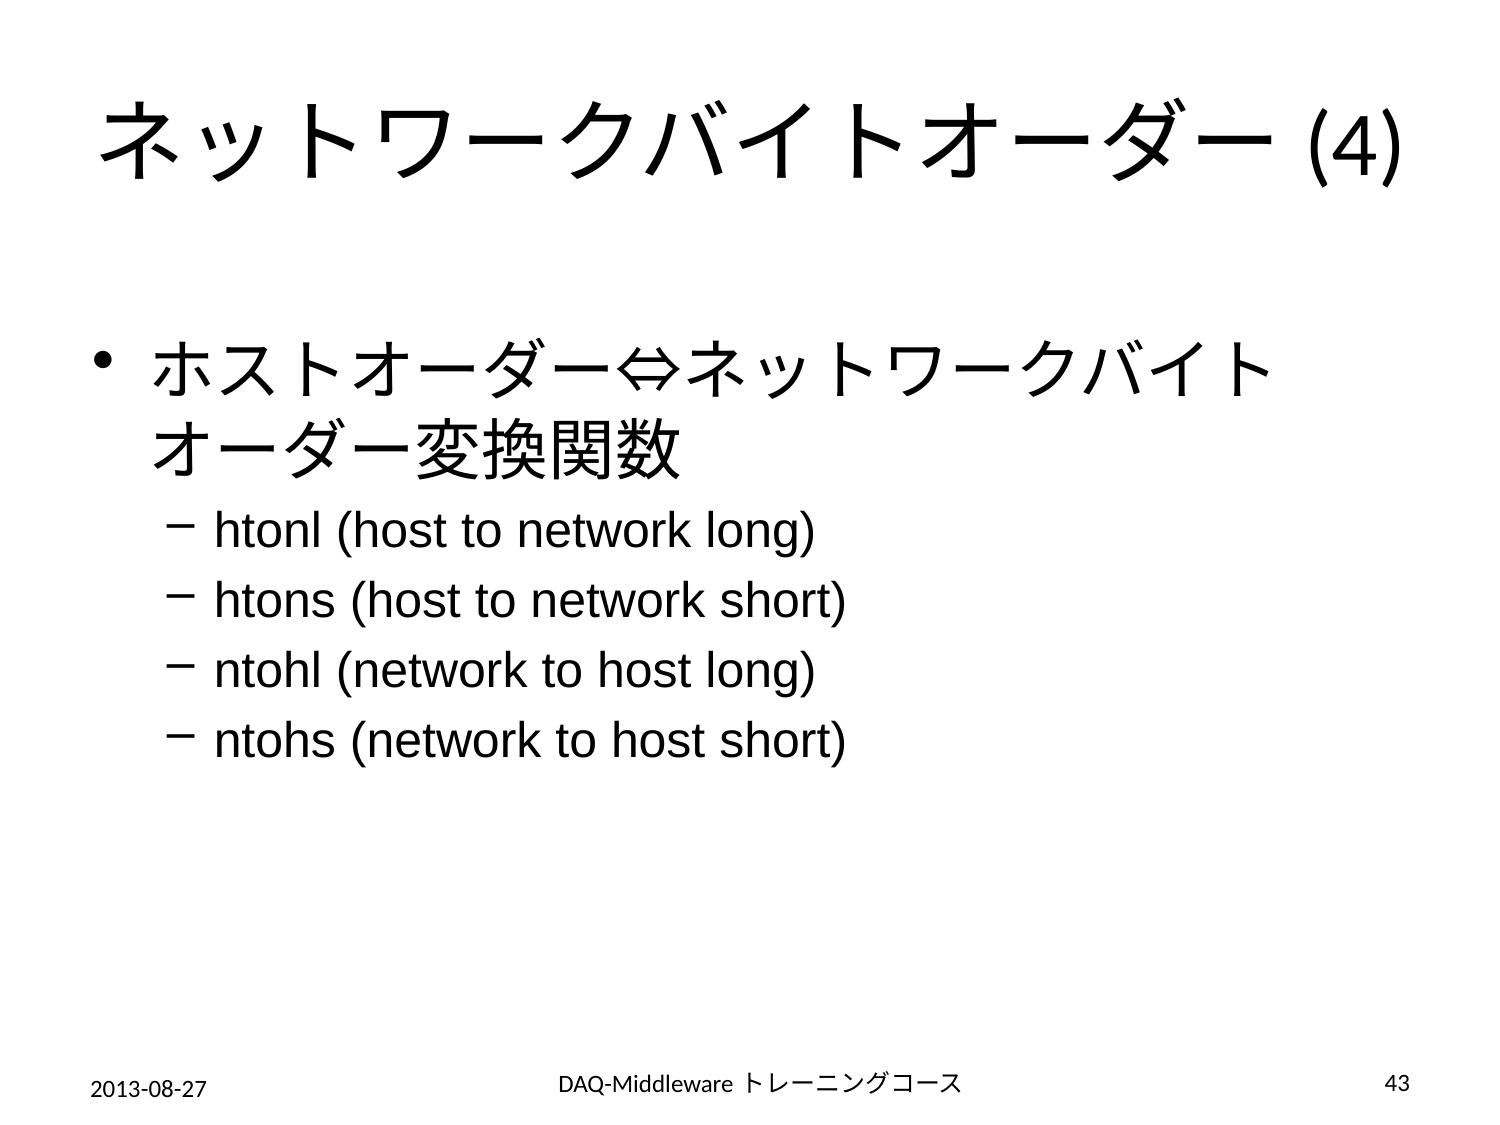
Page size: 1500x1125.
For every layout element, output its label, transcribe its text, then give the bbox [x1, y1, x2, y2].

footer DAQ-Middlewareトレーニングコース [512, 1059, 1011, 1112]
slide_number 43 [1074, 1058, 1426, 1105]
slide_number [74, 1064, 426, 1112]
title ネットワークバイトオーダー(4) [74, 44, 1426, 233]
list ホストオーダー⇔ネットワークバイトオーダー変換関数 htonl (host to network long) htons (host to network short) ntohl (network to host long) ntohs (network to host short) [76, 320, 1426, 739]
